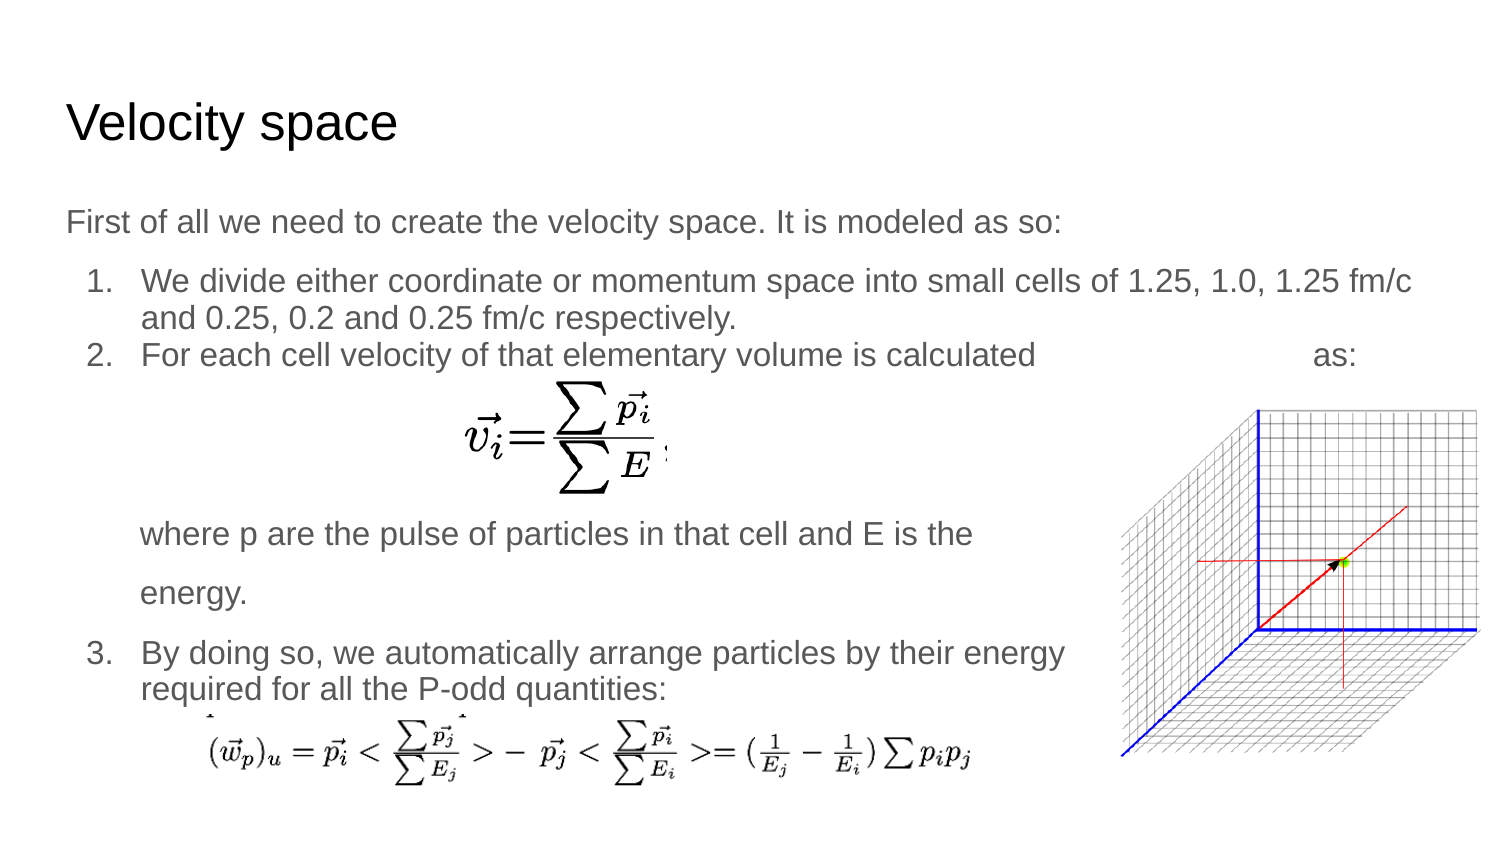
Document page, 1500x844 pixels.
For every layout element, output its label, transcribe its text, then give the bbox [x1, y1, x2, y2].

text_box First of all we need to create the velocity space. It is modeled as so: We divide either coordinate or momentum space into small cells of 1.25, 1.0, 1.25 fm/c and 0.25, 0.2 and 0.25 fm/c respectively. For each cell velocity of that elementary volume is calculated as: where p are the pulse of particles in that cell and E is the energy. By doing so, we automatically arrange particles by their energy required for all the P-odd quantities: [51, 189, 1449, 723]
text_box Velocity space [51, 73, 1449, 166]
picture [174, 714, 999, 800]
picture [454, 379, 667, 497]
picture [1120, 407, 1482, 757]
